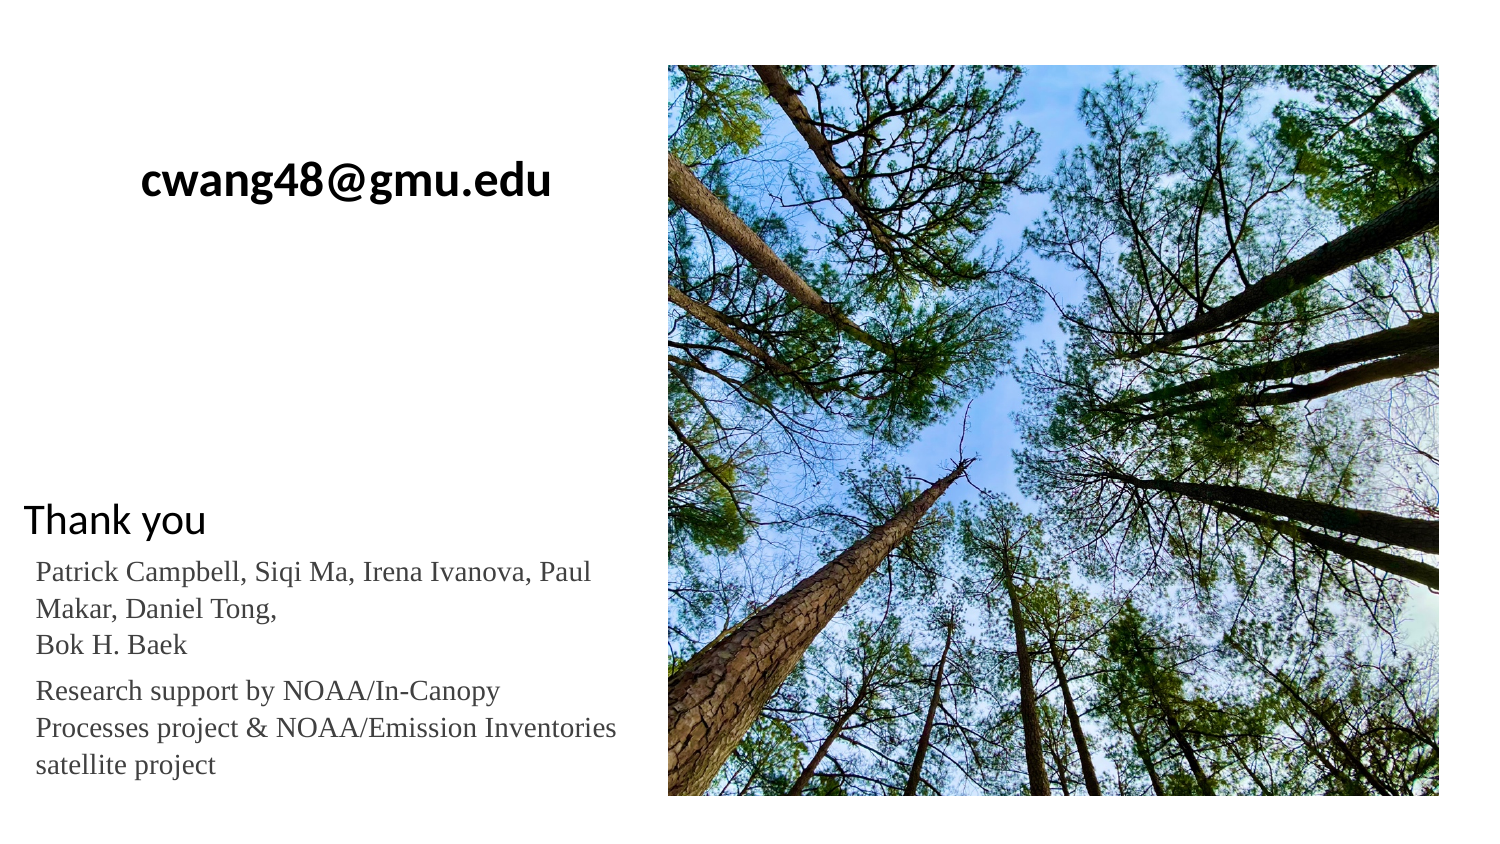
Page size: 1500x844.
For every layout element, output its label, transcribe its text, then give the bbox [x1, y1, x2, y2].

text_box cwang48@gmu.edu [31, 138, 662, 214]
picture [668, 65, 1439, 796]
text_box Patrick Campbell, Siqi Ma, Irena Ivanova, Paul Makar, Daniel Tong, Bok H. Baek Research support by NOAA/In-Canopy Processes project & NOAA/Emission Inventories satellite project [24, 544, 669, 815]
text_box Thank you [8, 483, 444, 551]
